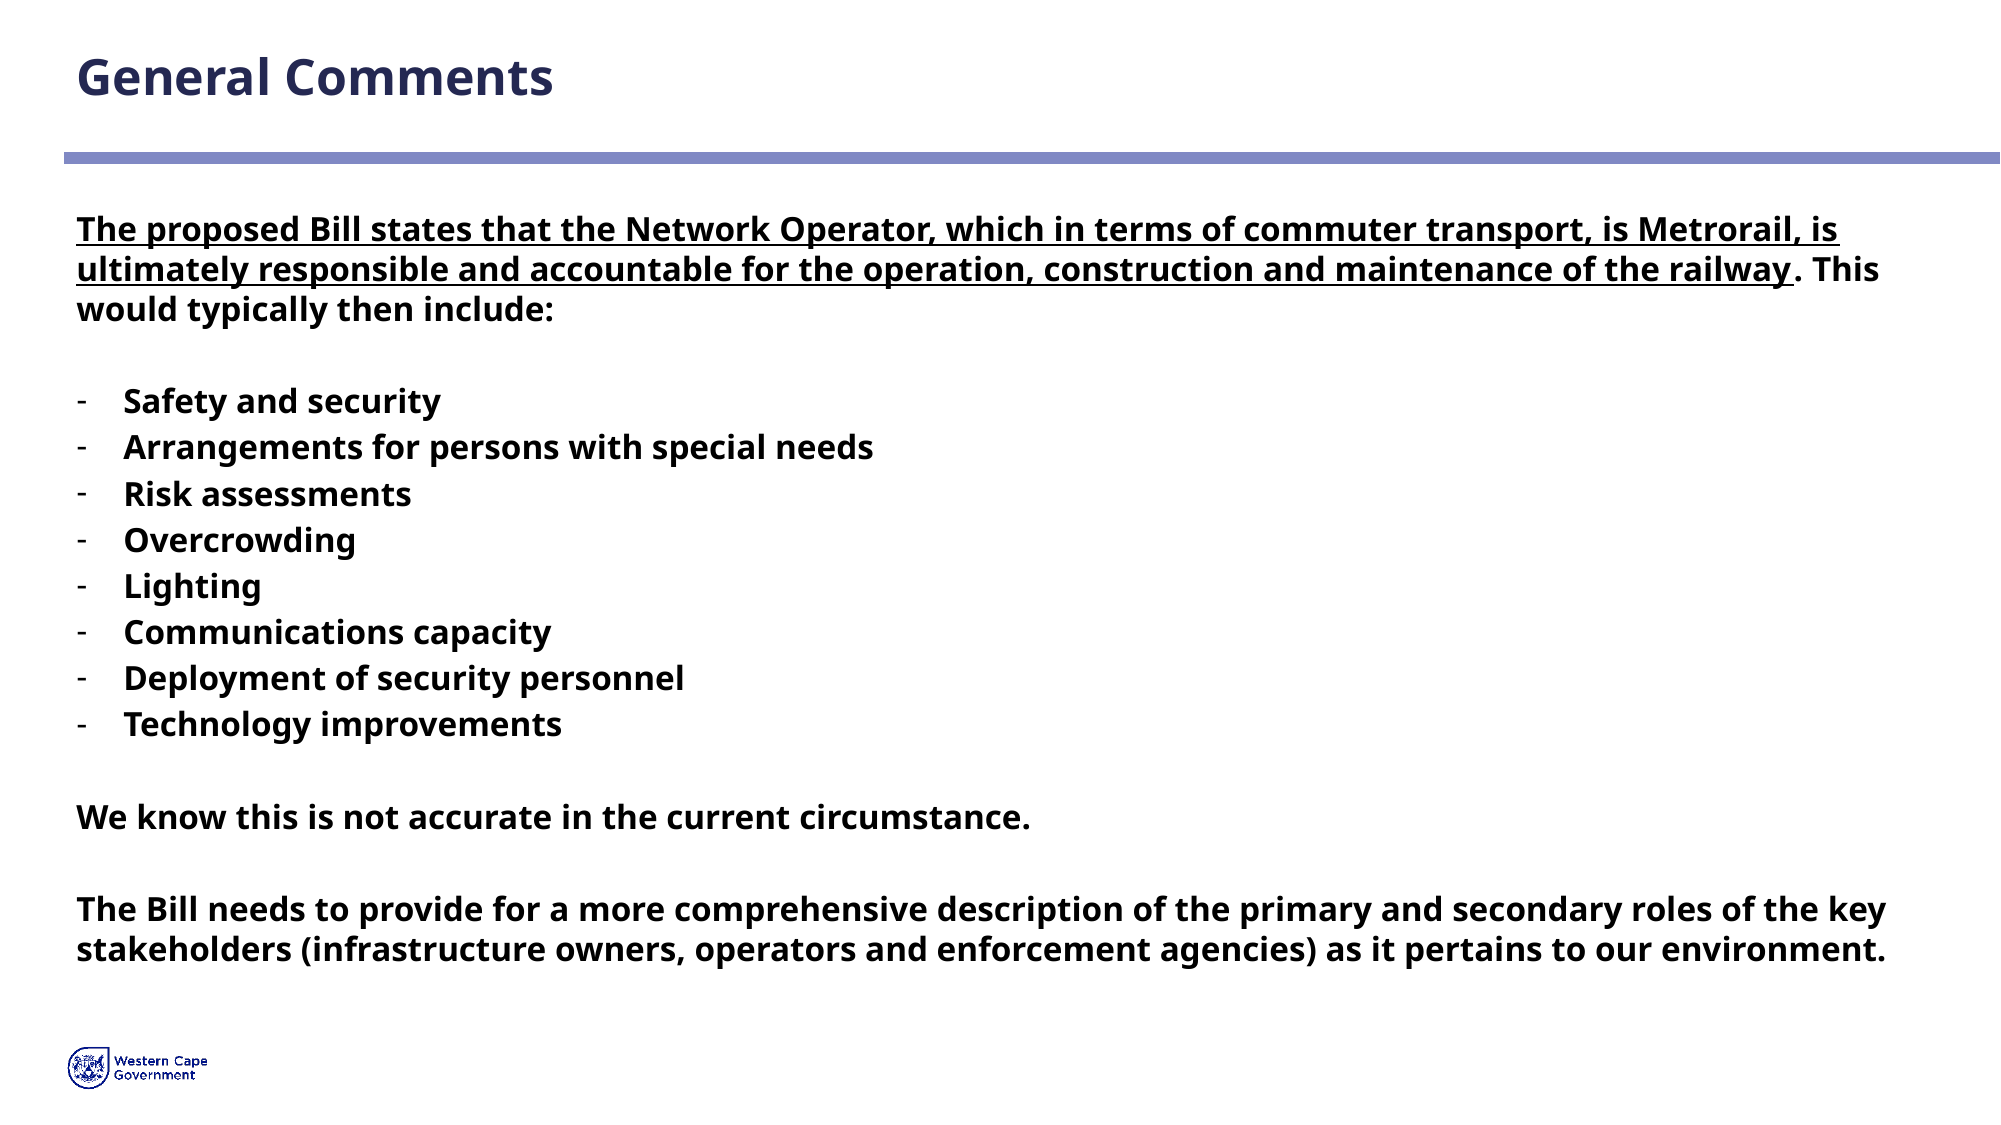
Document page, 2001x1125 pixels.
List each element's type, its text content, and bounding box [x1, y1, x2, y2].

picture [64, 152, 2000, 164]
list The proposed Bill states that the Network Operator, which in terms of commuter transport, is Metrorail, is ultimately responsible and accountable for the operation, construction and maintenance of the railway. This would typically then include: Safety and security Arrangements for persons with special needs Risk assessments Overcrowding Lighting Communications capacity Deployment of security personnel Technology improvements We know this is not accurate in the current circumstance. The Bill needs to provide for a more comprehensive description of the primary and secondary roles of the key stakeholders (infrastructure owners, operators and enforcement agencies) as it pertains to our environment. [64, 196, 1945, 1000]
picture [53, 1032, 237, 1103]
title General Comments [64, 29, 1945, 122]
